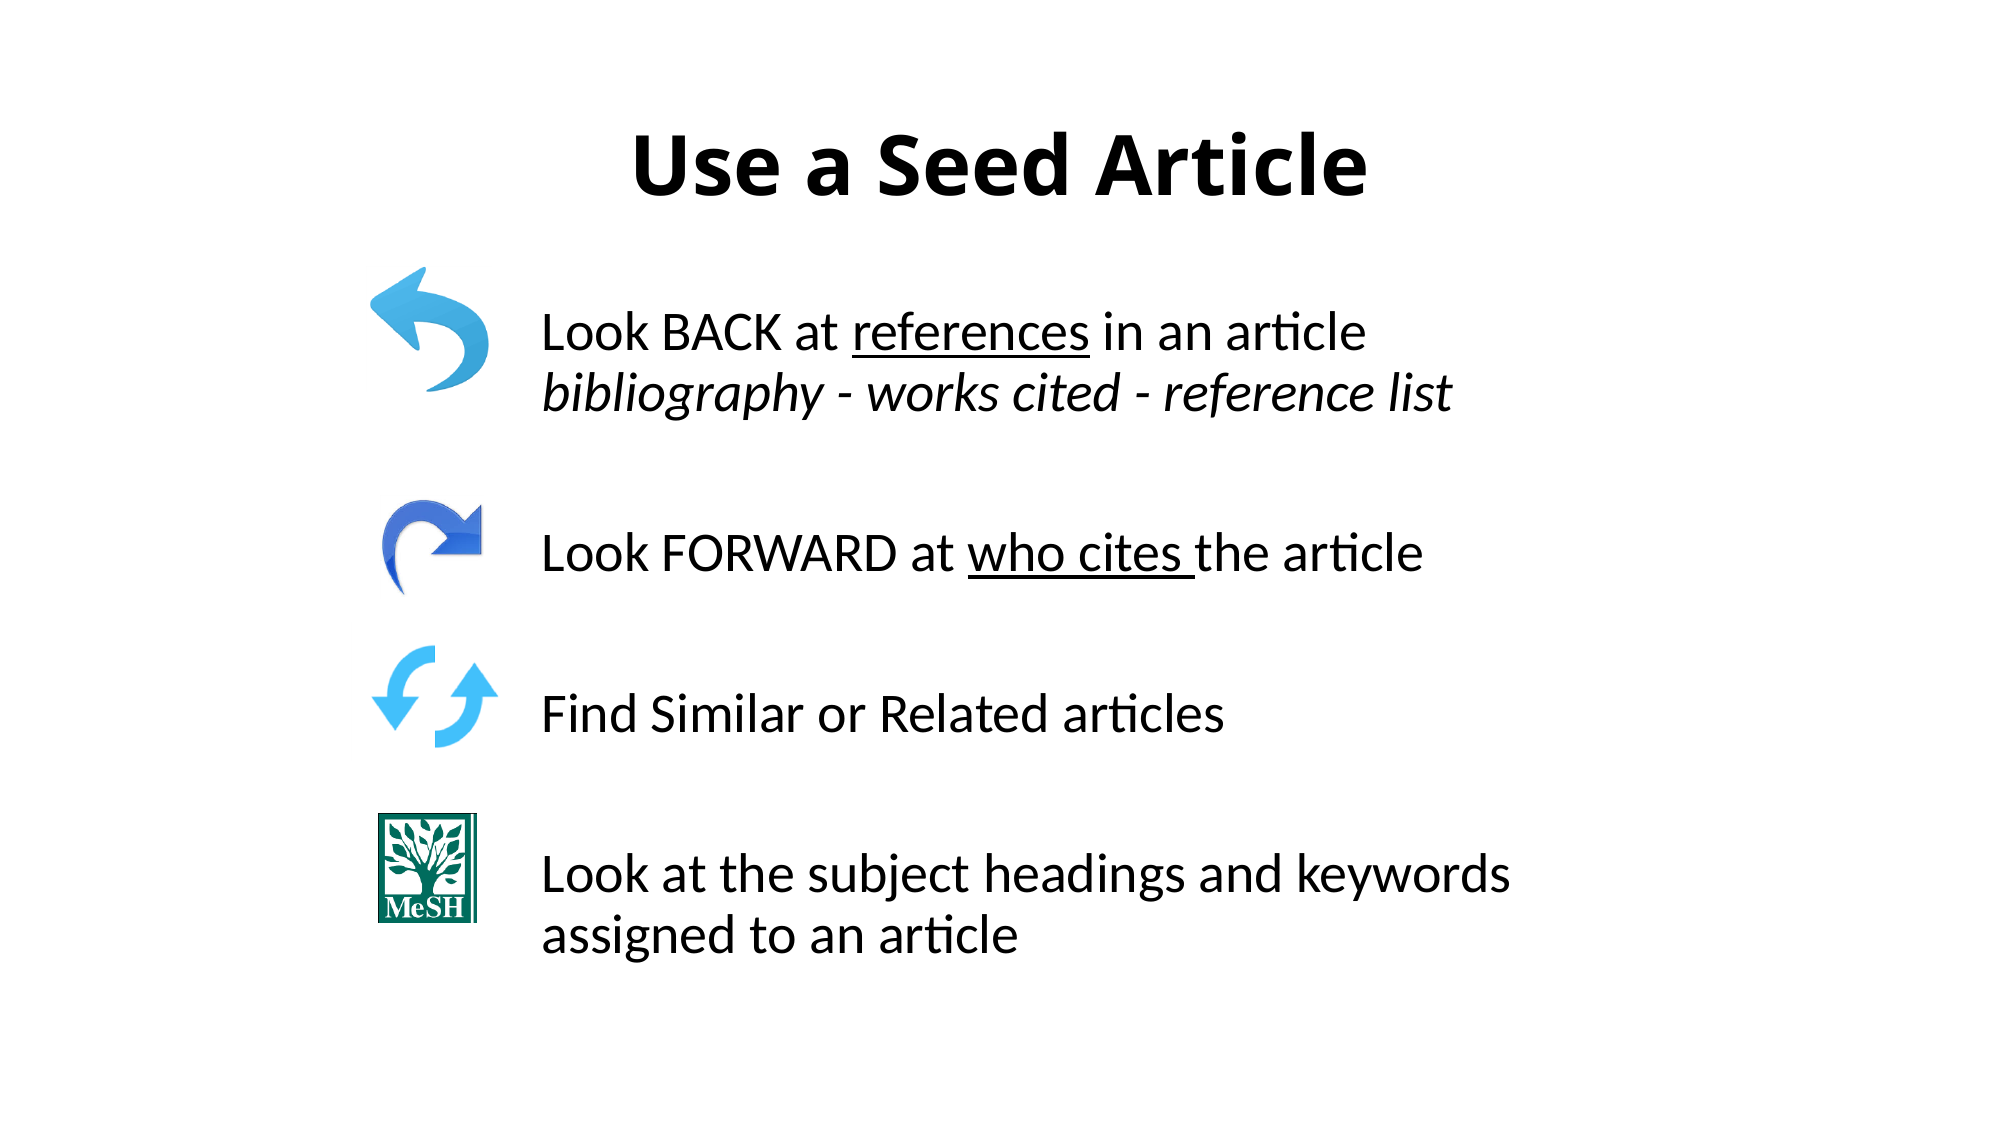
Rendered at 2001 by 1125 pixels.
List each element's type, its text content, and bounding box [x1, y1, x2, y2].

list Look BACK at references in an article bibliography - works cited - reference list Look FORWARD at who cites the article Find Similar or Related articles Look at the subject headings and keywords assigned to an article [526, 208, 1675, 1038]
picture [365, 266, 492, 392]
picture [378, 813, 477, 923]
picture [351, 622, 507, 761]
picture [380, 495, 484, 599]
title Use a Seed Article [137, 59, 1863, 278]
